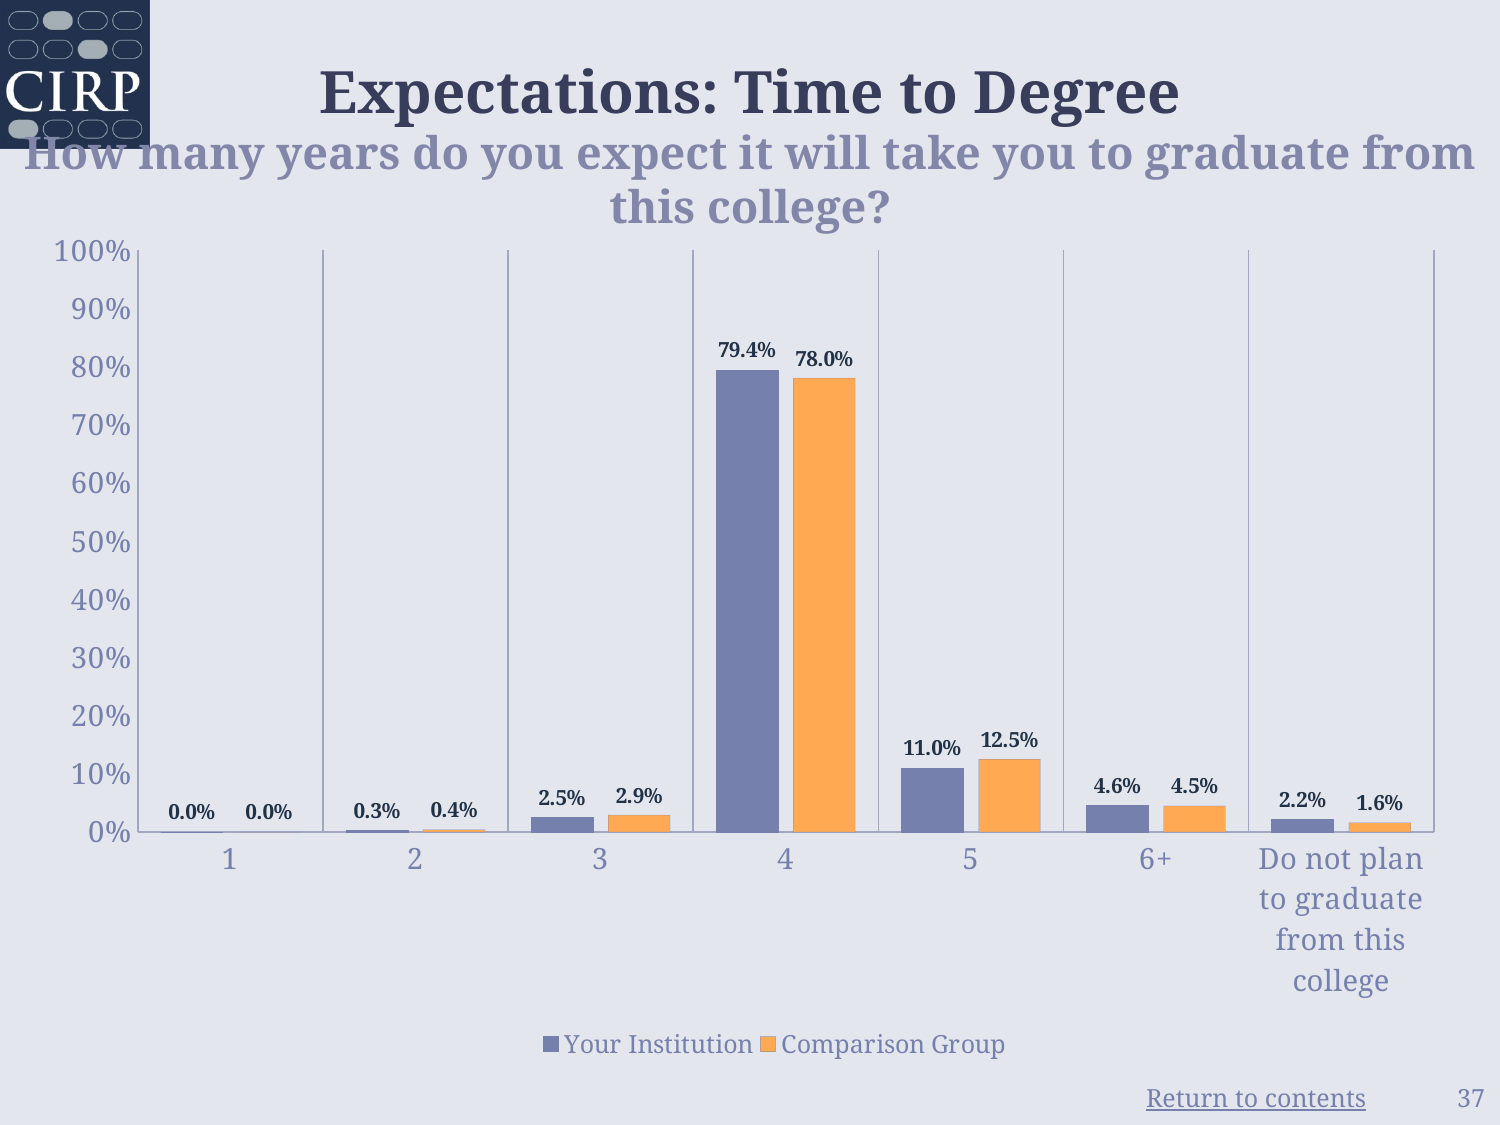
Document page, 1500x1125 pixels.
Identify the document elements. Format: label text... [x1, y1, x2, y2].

picture [0, 0, 150, 49]
slide_number 37 [1374, 1049, 1500, 1125]
chart [24, 212, 1463, 1076]
title Expectations: Time to Degree How many years do you expect it will take you to graduate from this college? [0, 49, 1500, 238]
